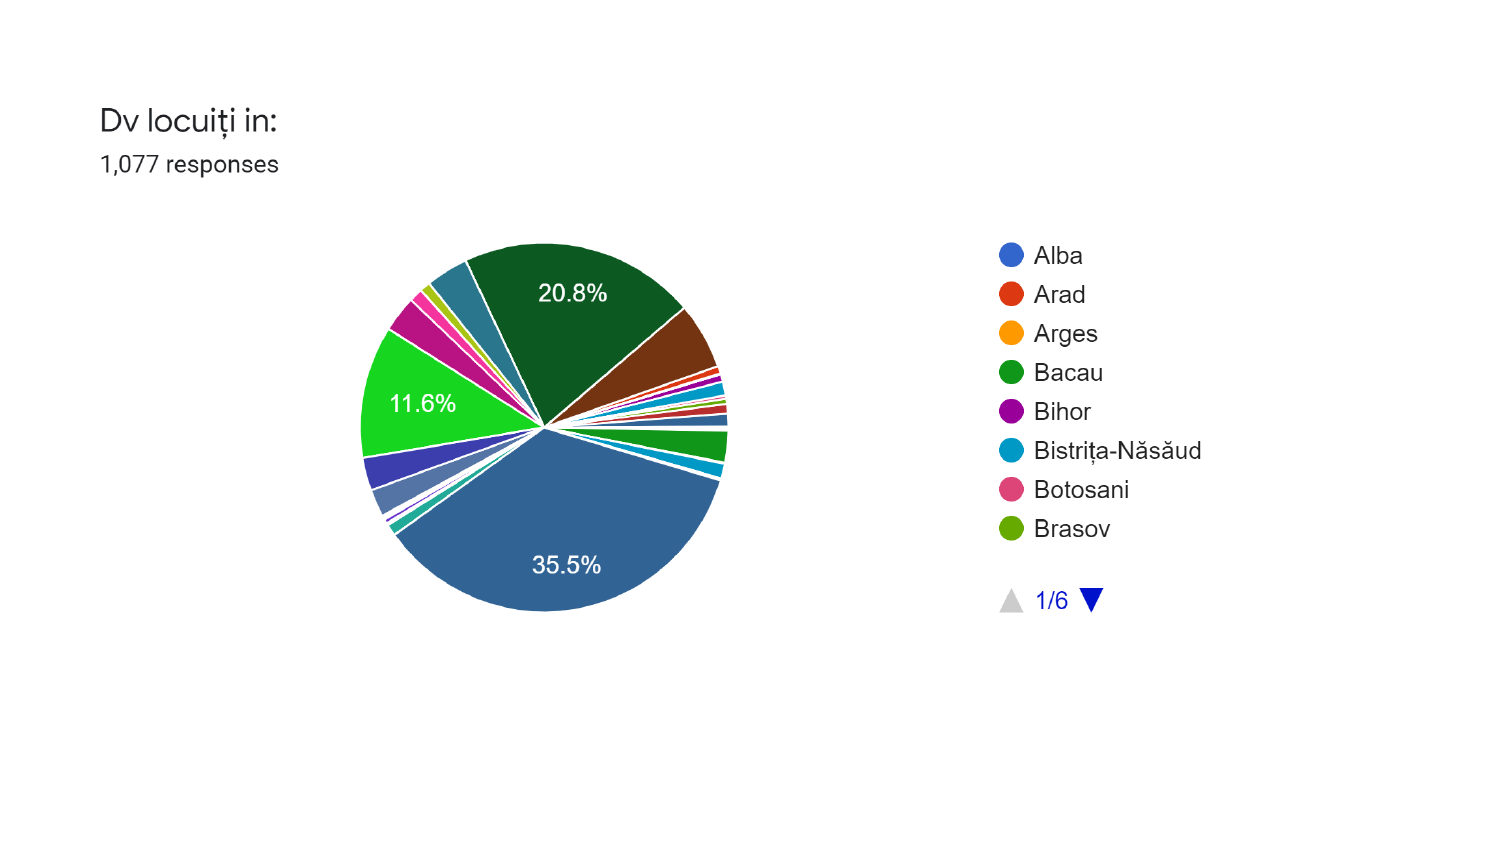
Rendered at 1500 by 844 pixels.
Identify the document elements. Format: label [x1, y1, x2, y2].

picture [24, 24, 1500, 682]
